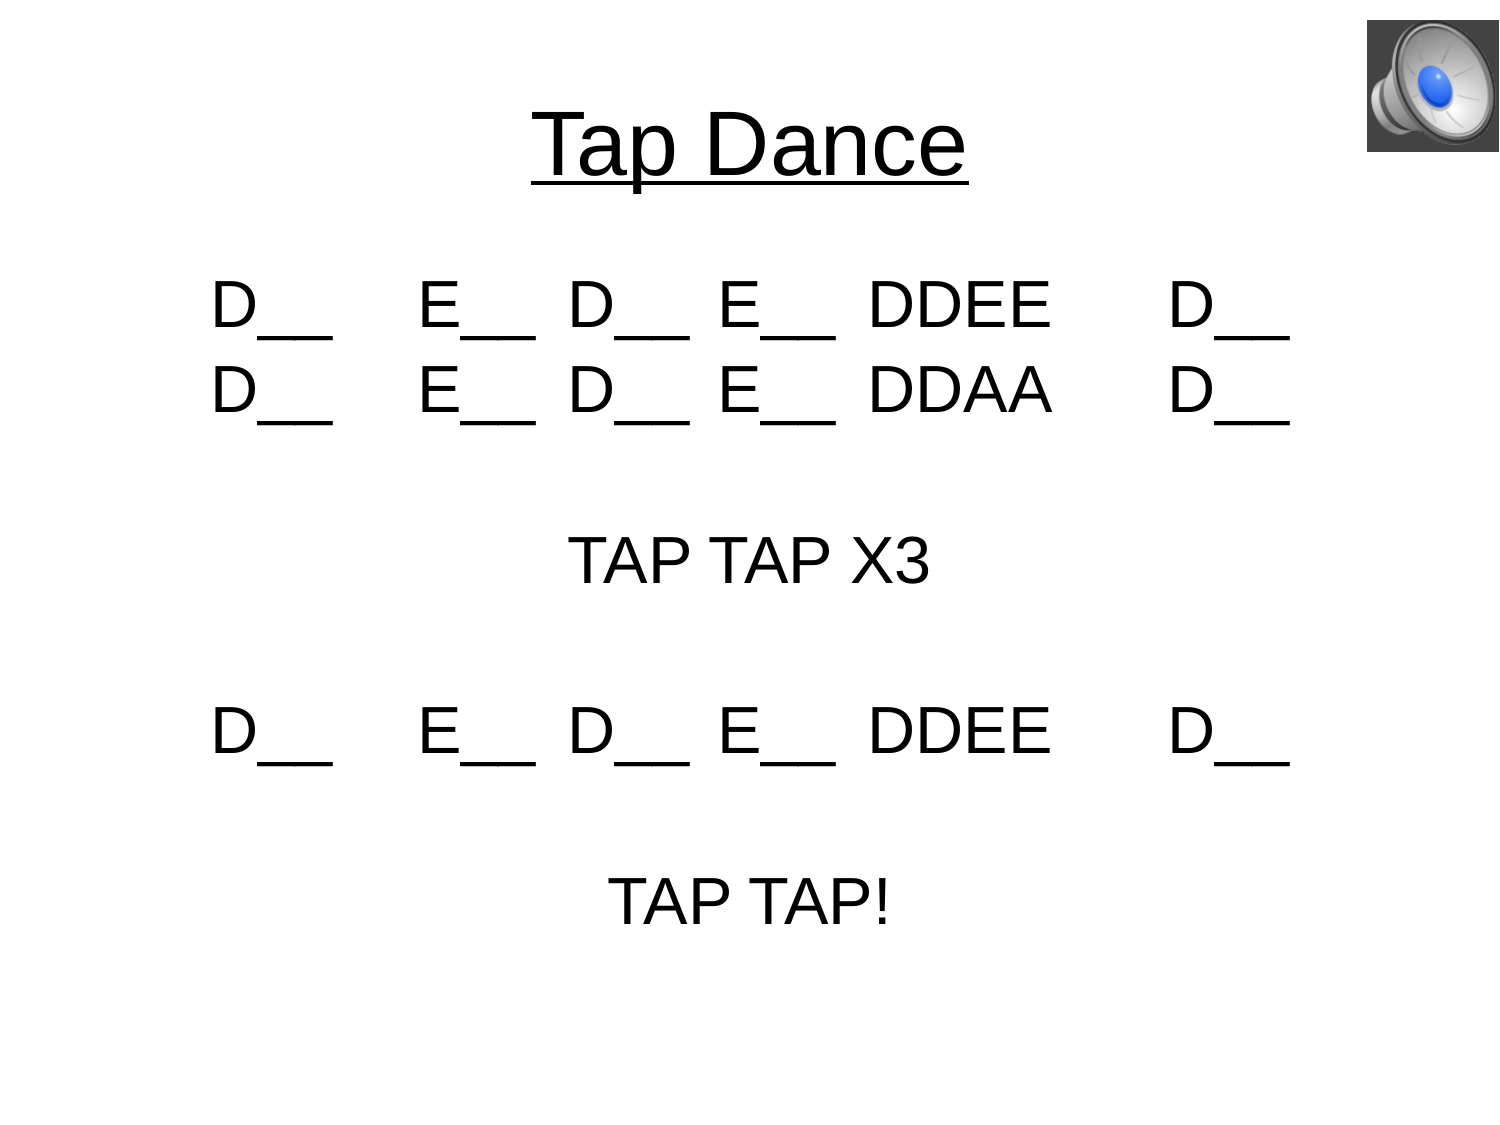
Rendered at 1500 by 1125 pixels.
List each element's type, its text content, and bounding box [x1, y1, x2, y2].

title Tap Dance [75, 45, 1425, 233]
list D__ E__ D__ E__ DDEE D__ D__ E__ D__ E__ DDAA D__ TAP TAP X3 D__ E__ D__ E__ DDEE D__ TAP TAP! [75, 262, 1425, 1005]
picture [1366, 18, 1500, 153]
